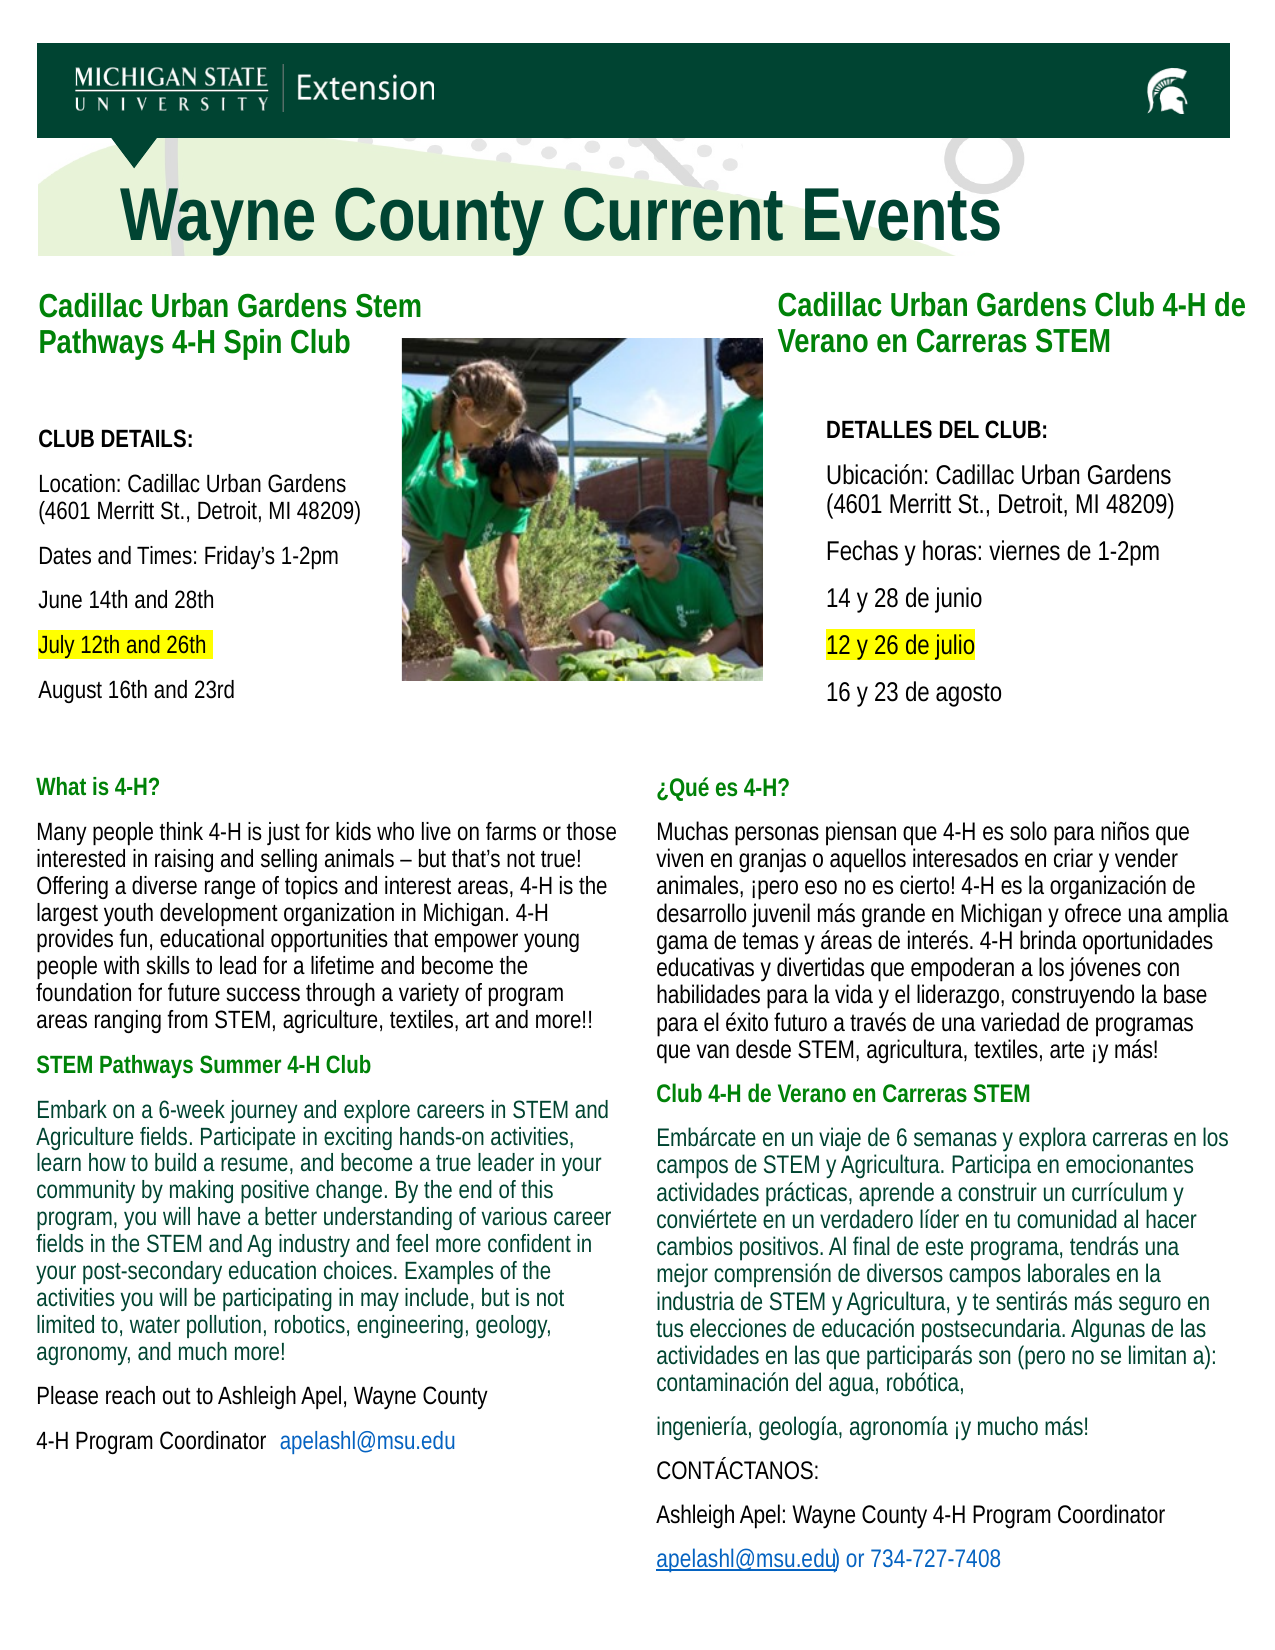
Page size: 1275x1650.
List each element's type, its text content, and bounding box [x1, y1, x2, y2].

list What is 4-H? Many people think 4-H is just for kids who live on farms or those interested in raising and selling animals – but that’s not true! Offering a diverse range of topics and interest areas, 4-H is the largest youth development organization in Michigan. 4-H provides fun, educational opportunities that empower young people with skills to lead for a lifetime and become the foundation for future success through a variety of program areas ranging from STEM, agriculture, textiles, art and more!! STEM Pathways Summer 4-H Club Embark on a 6-week journey and explore careers in STEM and Agriculture fields. Participate in exciting hands-on activities, learn how to build a resume, and become a true leader in your community by making positive change. By the end of this program, you will have a better understanding of various career fields in the STEM and Ag industry and feel more confident in your post-secondary education choices. Examples of the activities you will be participating in may include, but is not limited to, water pollution, robotics, engineering, geology, agronomy, and much more! Please reach out to Ashleigh Apel, Wayne County 4-H Program Coordinator (apelashl@msu.edu) or 734-727-7 [21, 766, 638, 1491]
text_box DETALLES DEL CLUB: Ubicación: Cadillac Urban Gardens (4601 Merritt St., Detroit, MI 48209) Fechas y horas: viernes de 1-2pm 14 y 28 de junio 12 y 26 de julio 16 y 23 de agosto [811, 409, 1220, 752]
list ¿Qué es 4-H? Muchas personas piensan que 4-H es solo para niños que viven en granjas o aquellos interesados en criar y vender animales, ¡pero eso no es cierto! 4-H es la organización de desarrollo juvenil más grande en Michigan y ofrece una amplia gama de temas y áreas de interés. 4-H brinda oportunidades educativas y divertidas que empoderan a los jóvenes con habilidades para la vida y el liderazgo, construyendo la base para el éxito futuro a través de una variedad de programas que van desde STEM, agricultura, textiles, arte ¡y más! Club 4-H de Verano en Carreras STEM Embárcate en un viaje de 6 semanas y explora carreras en los campos de STEM y Agricultura. Participa en emocionantes actividades prácticas, aprende a construir un currículum y conviértete en un verdadero líder en tu comunidad al hacer cambios positivos. Al final de este programa, tendrás una mejor comprensión de diversos campos laborales en la industria de STEM y Agricultura, y te sentirás más seguro en tus elecciones de educación postsecundaria. Algunas de las actividades en las que participarás son (pero no se limitan a): contaminación del agua, robótica, ingeniería, geología, agronomía ¡y mucho más! CONTÁCTANOS: Ashleigh Apel: Wayne County 4-H Program Coordinator apelashl@msu.edu) or 734-727-7408 [641, 767, 1254, 1606]
list Cadillac Urban Gardens Club 4-H de Verano en Carreras STEM [762, 280, 1275, 382]
list Cadillac Urban Gardens Stem Pathways 4-H Spin Club [23, 281, 507, 367]
text_box CLUB DETAILS: Location: Cadillac Urban Gardens (4601 Merritt St., Detroit, MI 48209) Dates and Times: Friday’s 1-2pm June 14th and 28th July 12th and 26th August 16th and 23rd [23, 418, 394, 762]
picture [401, 338, 763, 681]
text_box [363, 208, 394, 270]
list Wayne County Current Events [105, 168, 1045, 253]
